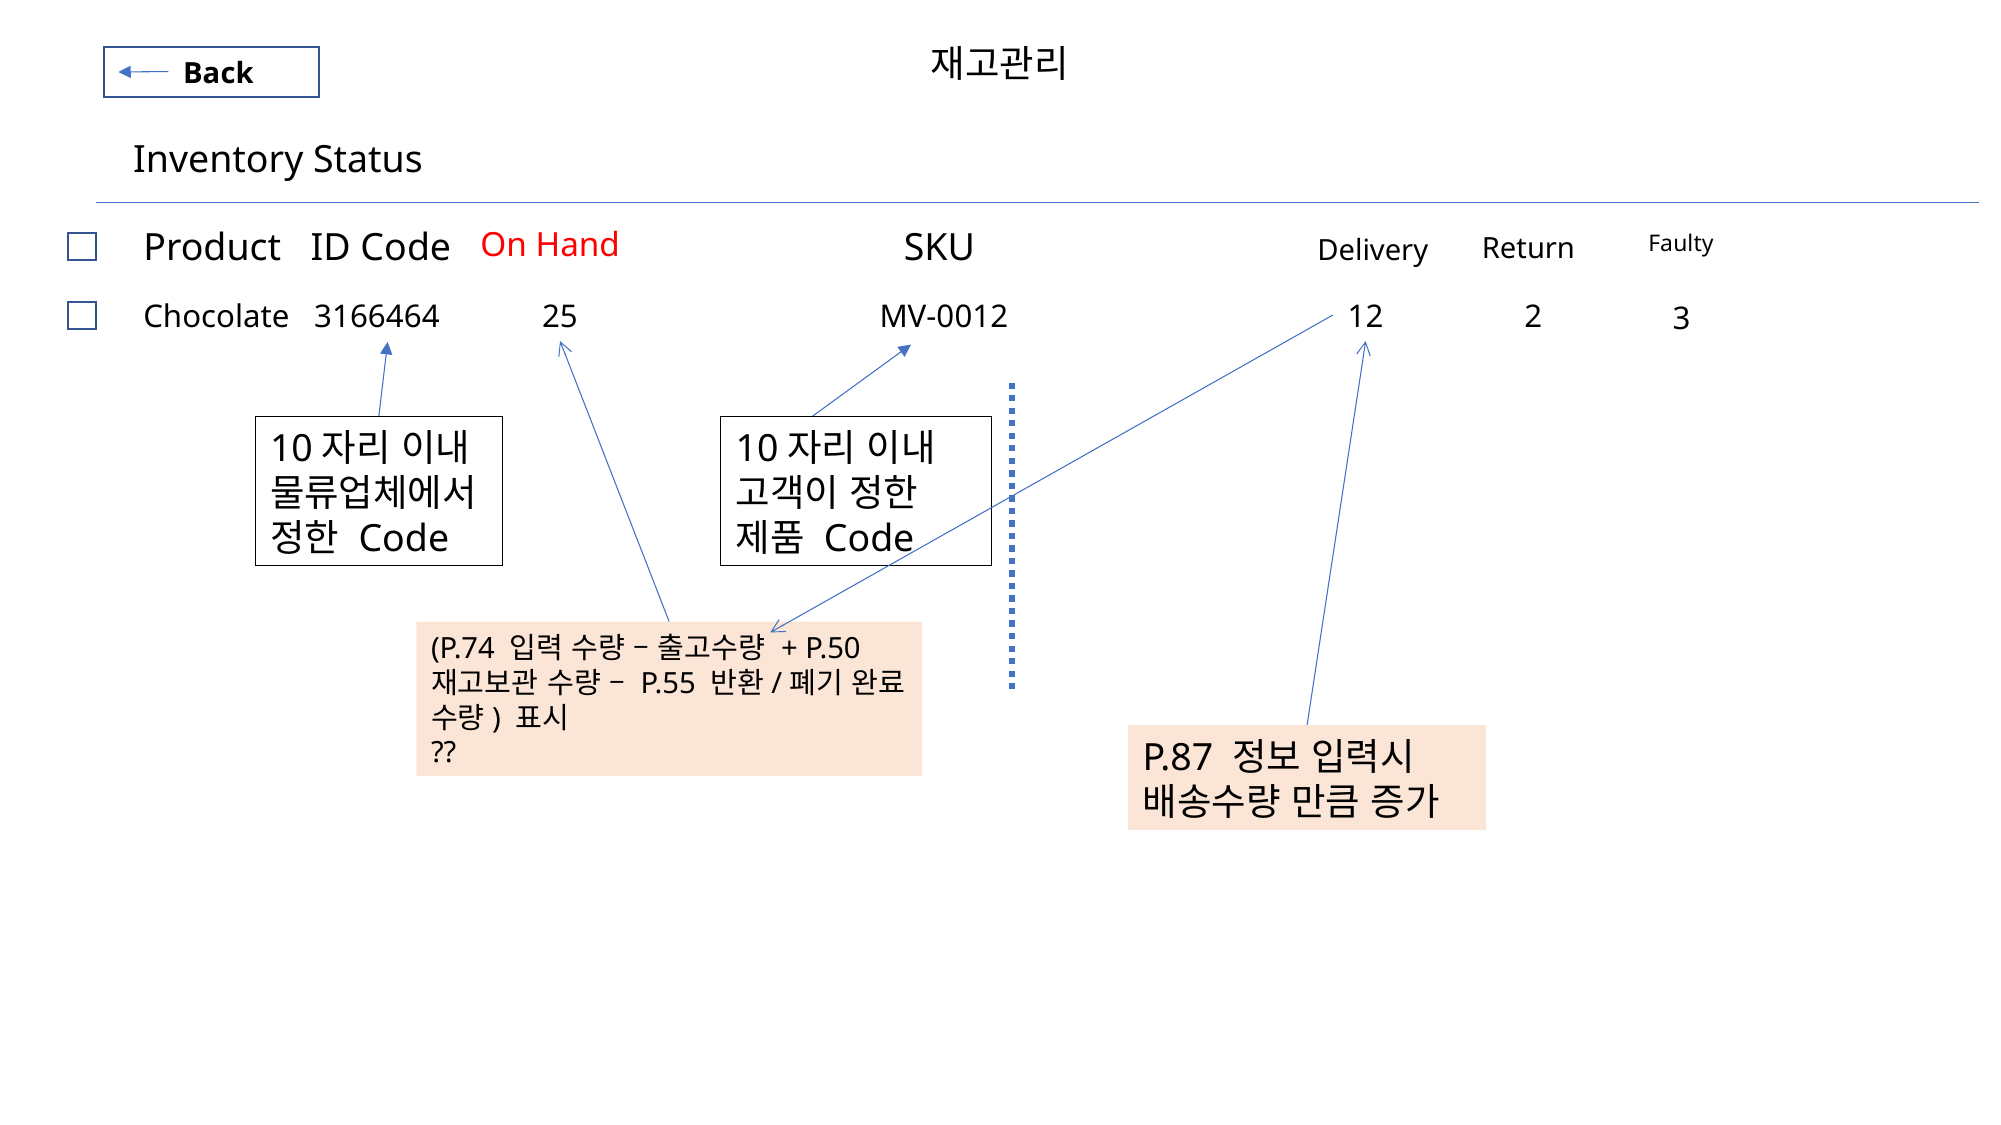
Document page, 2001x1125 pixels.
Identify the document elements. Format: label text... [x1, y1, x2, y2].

text_box Inventory Status [118, 127, 583, 188]
text_box 25 [527, 288, 593, 342]
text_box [559, 341, 670, 622]
text_box [67, 301, 97, 330]
text_box Return [1467, 221, 1590, 272]
text_box Chocolate [128, 288, 299, 342]
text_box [1307, 341, 1366, 726]
text_box [67, 232, 97, 261]
text_box P.87 정보 입력시 배송수량 만큼 증가 [1127, 725, 1487, 830]
text_box ID Code [295, 215, 467, 276]
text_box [103, 46, 319, 98]
text_box 2 [1509, 289, 1558, 342]
text_box 12 [1332, 288, 1399, 342]
text_box 10자리 이내 물류업체에서 정한 Code [255, 416, 503, 566]
text_box On Hand [465, 215, 635, 271]
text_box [378, 341, 388, 417]
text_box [770, 315, 1334, 633]
text_box Delivery [1302, 223, 1444, 274]
text_box 3166464 [299, 288, 455, 342]
text_box 재고관리 [916, 32, 1084, 93]
text_box Faulty [1633, 220, 1729, 263]
text_box 10자리 이내 고객이 정한 제품 Code [720, 416, 770, 566]
text_box (P.74 입력 수량 – 출고수량 + P.50 재고보관 수량 – P.55 반환/폐기 완료 수량) 표시 ?? [416, 621, 922, 777]
text_box 3 [1657, 290, 1706, 343]
text_box SKU [889, 215, 990, 276]
text_box MV-0012 [864, 288, 1024, 315]
text_box Product [128, 215, 295, 276]
